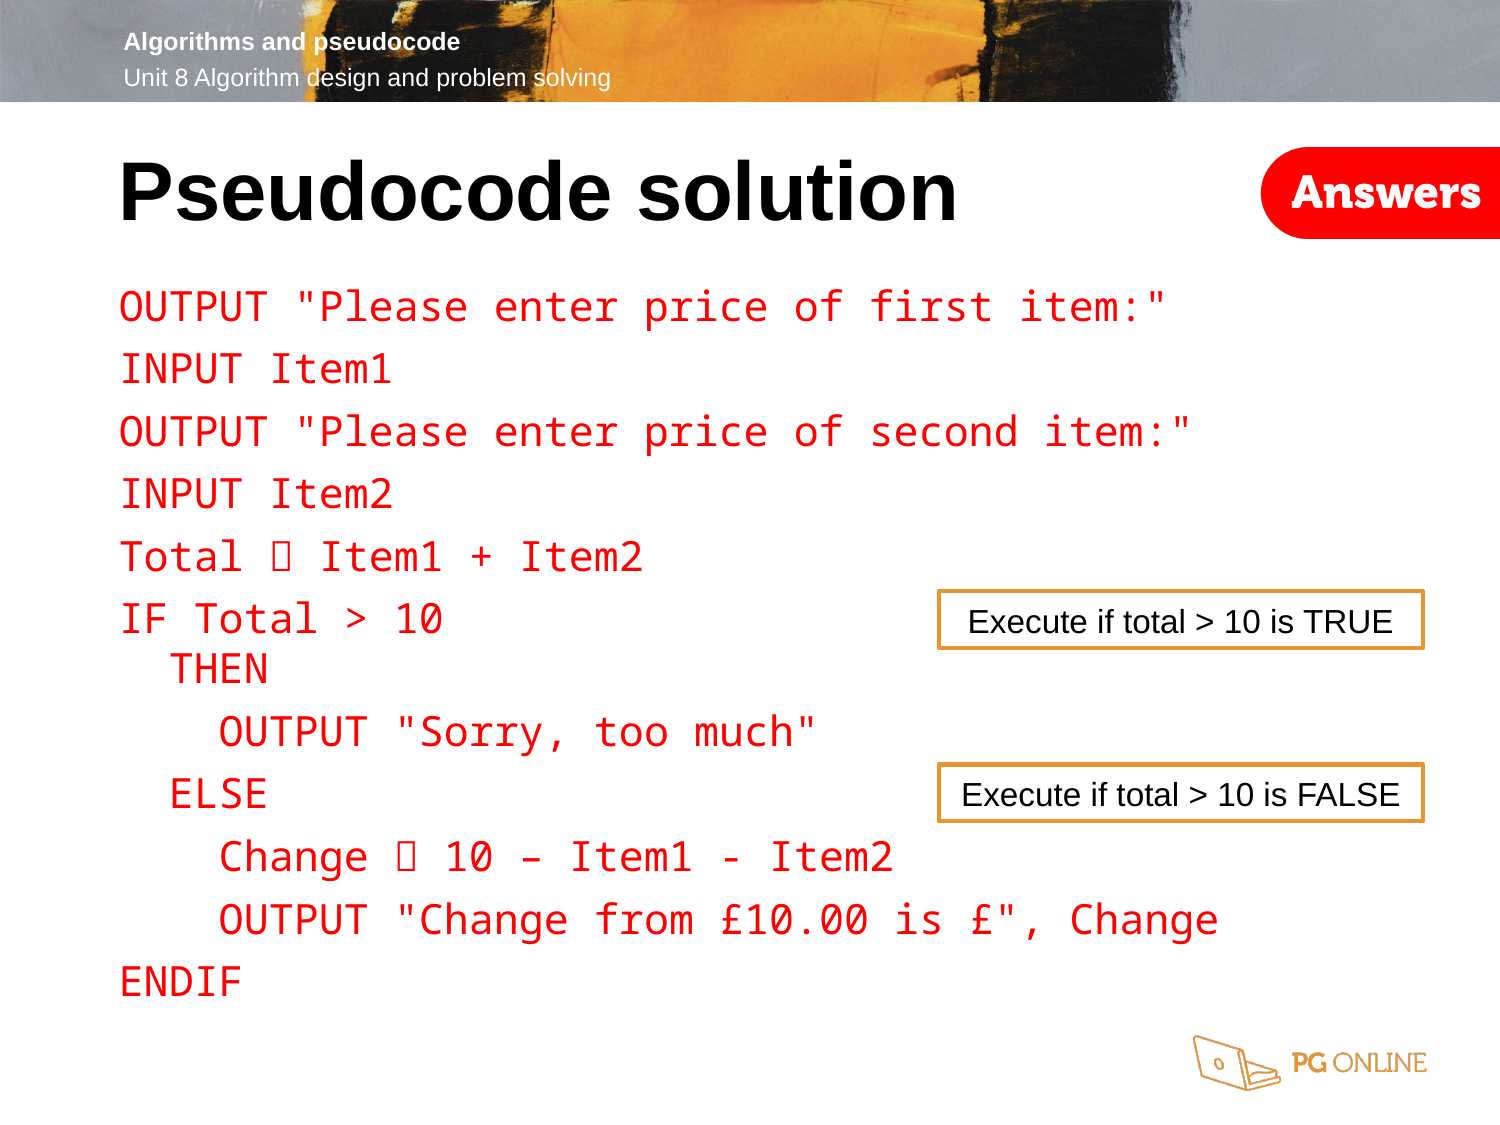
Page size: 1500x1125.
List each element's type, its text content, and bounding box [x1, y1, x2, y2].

text_box Execute if total > 10 is FALSE [937, 762, 1425, 823]
list OUTPUT "Please enter price of first item:" INPUT Item1 OUTPUT "Please enter price of second item:" INPUT Item2 Total  Item1 + Item2 IF Total > 10 THEN OUTPUT "Sorry, too much" ELSE Change  10 – Item1 - Item2 OUTPUT "Change from £10.00 is £", Change ENDIF [118, 279, 1398, 847]
list Pseudocode solution [118, 148, 1401, 259]
picture [0, 0, 1500, 102]
text_box Execute if total > 10 is TRUE [937, 589, 1425, 650]
picture [1260, 147, 1500, 239]
picture [1192, 1035, 1427, 1091]
